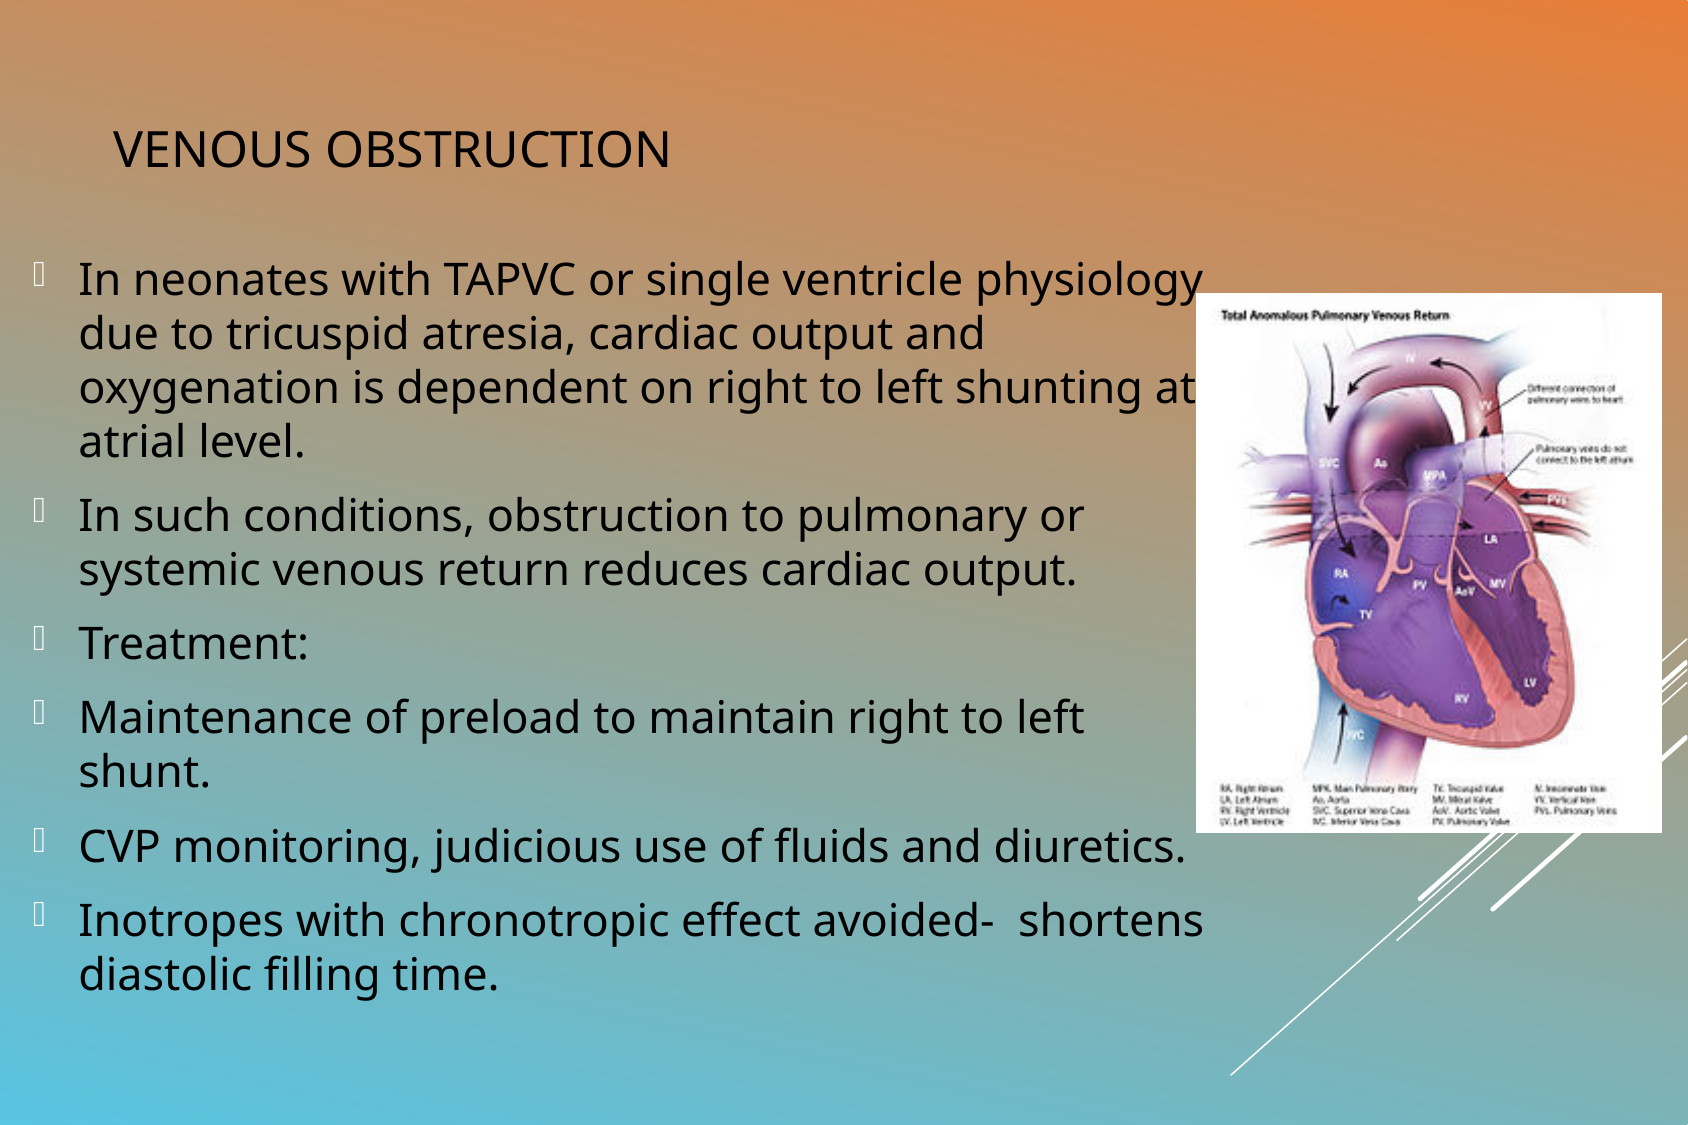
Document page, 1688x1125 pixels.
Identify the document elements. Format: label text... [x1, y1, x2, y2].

title Venous obstruction [98, 81, 1309, 213]
picture [1196, 293, 1662, 833]
list In neonates with TAPVC or single ventricle physiology due to tricuspid atresia, cardiac output and oxygenation is dependent on right to left shunting at atrial level. In such conditions, obstruction to pulmonary or systemic venous return reduces cardiac output. Treatment: Maintenance of preload to maintain right to left shunt. CVP monitoring, judicious use of fluids and diuretics. Inotropes with chronotropic effect avoided- shortens diastolic filling time. [17, 223, 1228, 1026]
